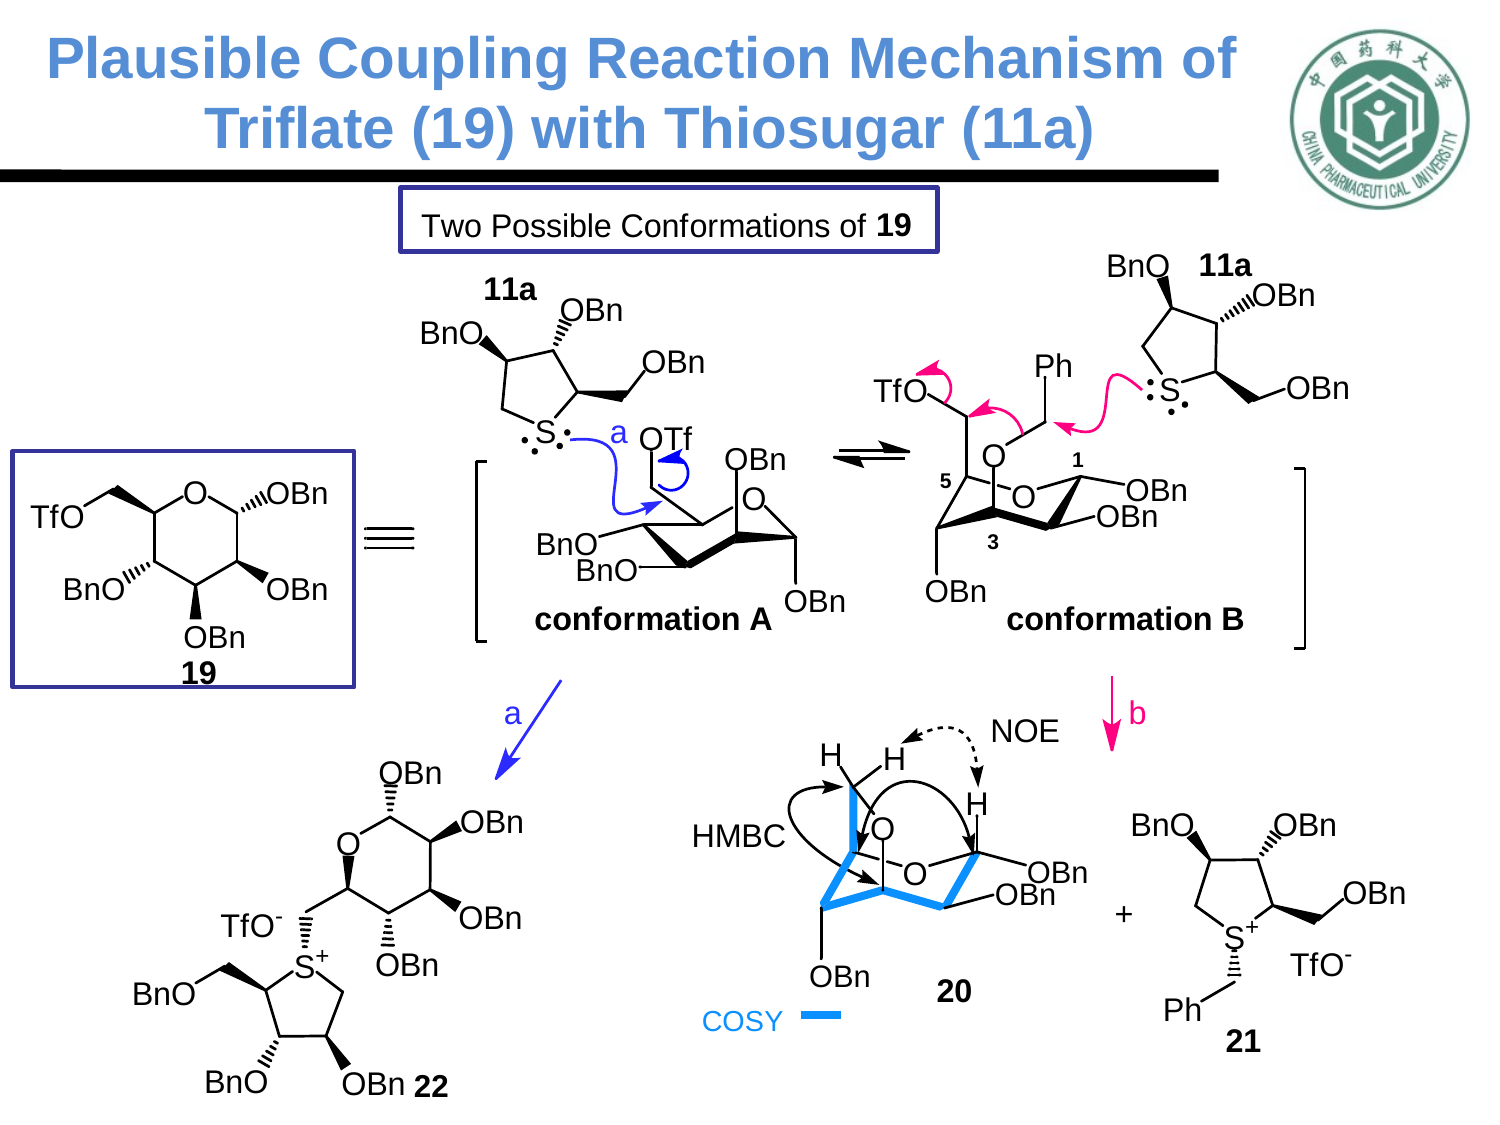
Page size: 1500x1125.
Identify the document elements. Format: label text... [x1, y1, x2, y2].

title Plausible Coupling Reaction Mechanism of Triflate (19) with Thiosugar (11a) [0, 12, 1325, 200]
text_box [10, 449, 19, 689]
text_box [24, 197, 1426, 1111]
picture [1260, 0, 1500, 240]
text_box [398, 185, 940, 196]
